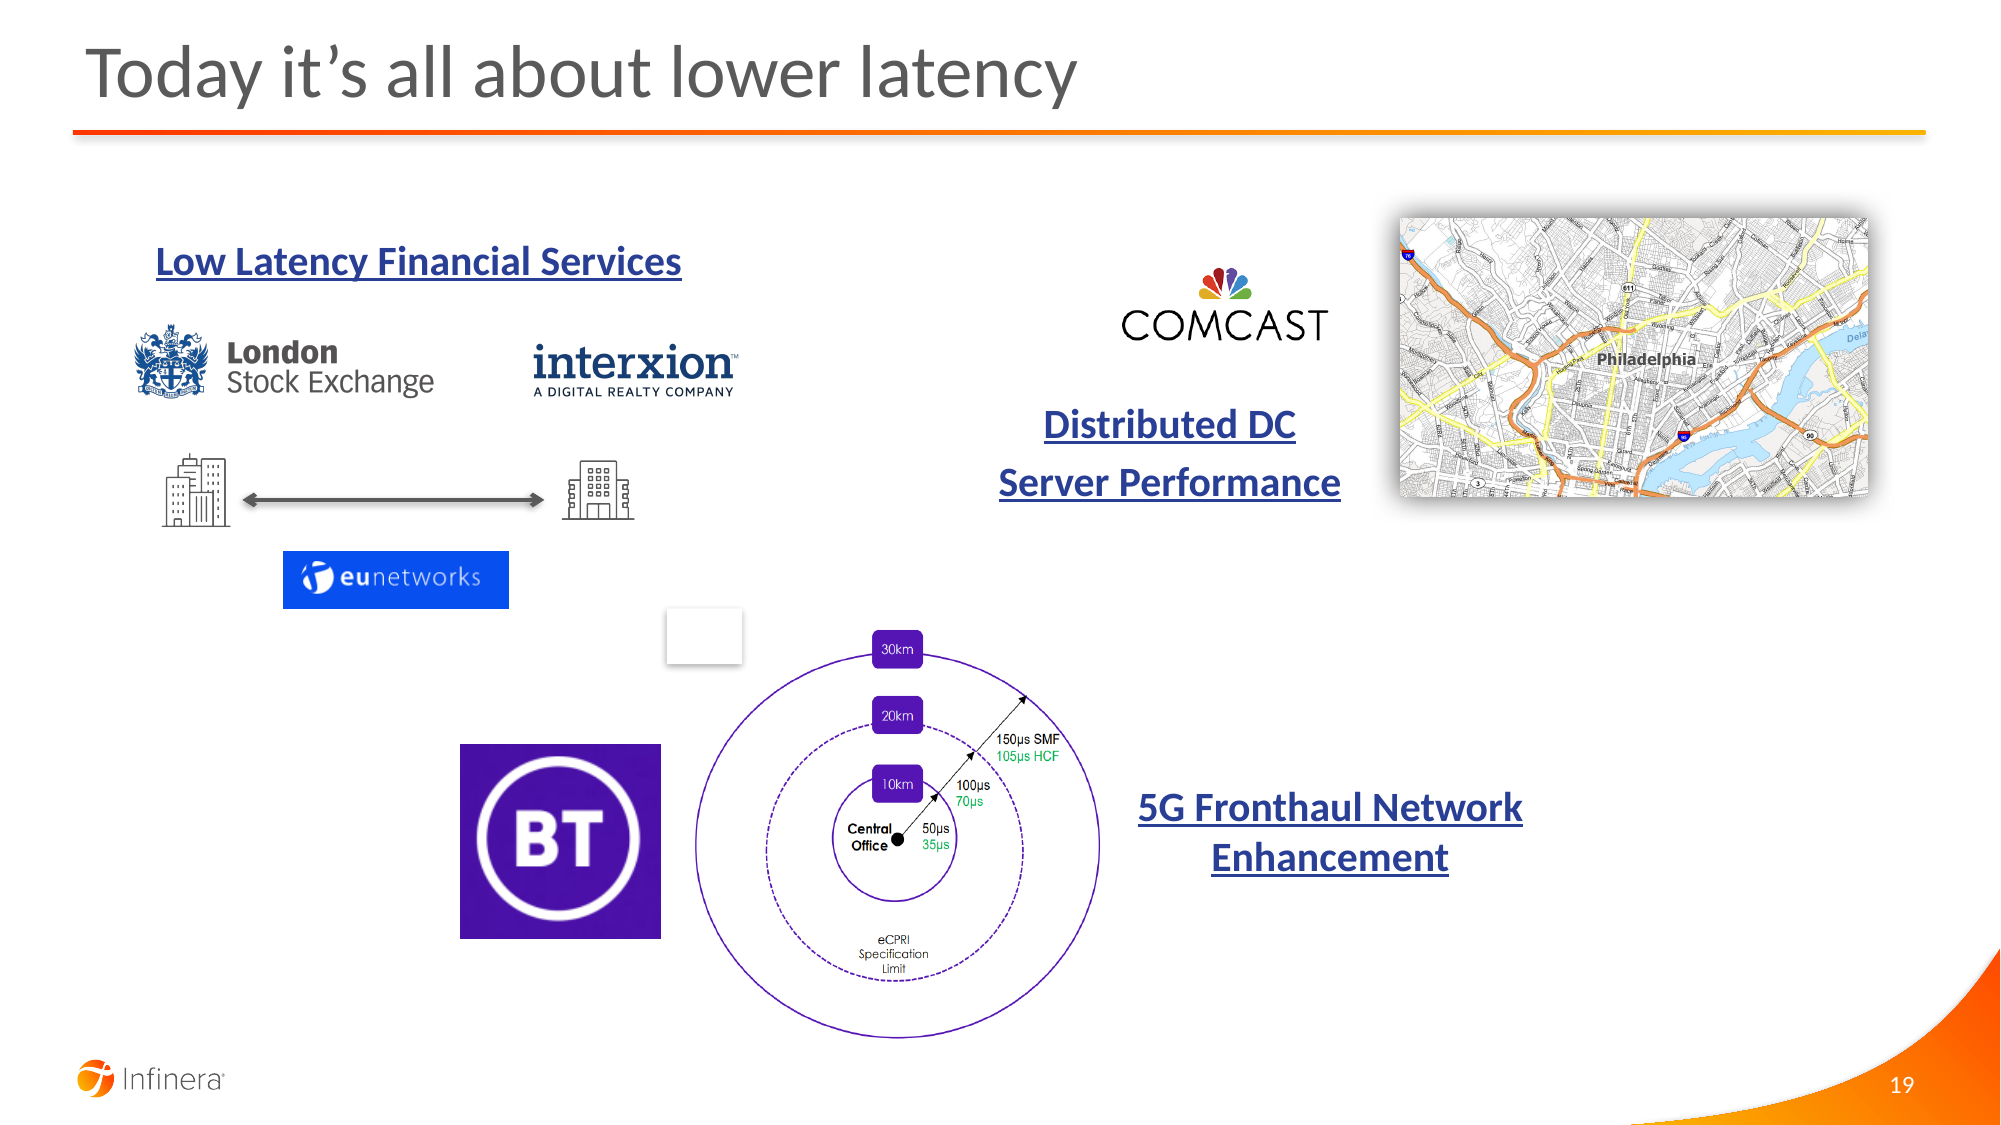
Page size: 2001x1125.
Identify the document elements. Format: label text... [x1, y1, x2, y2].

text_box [460, 608, 1548, 1047]
picture [75, 1057, 227, 1100]
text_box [969, 218, 1868, 516]
title Today it’s all about lower latency [85, 1, 1805, 135]
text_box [132, 225, 743, 610]
